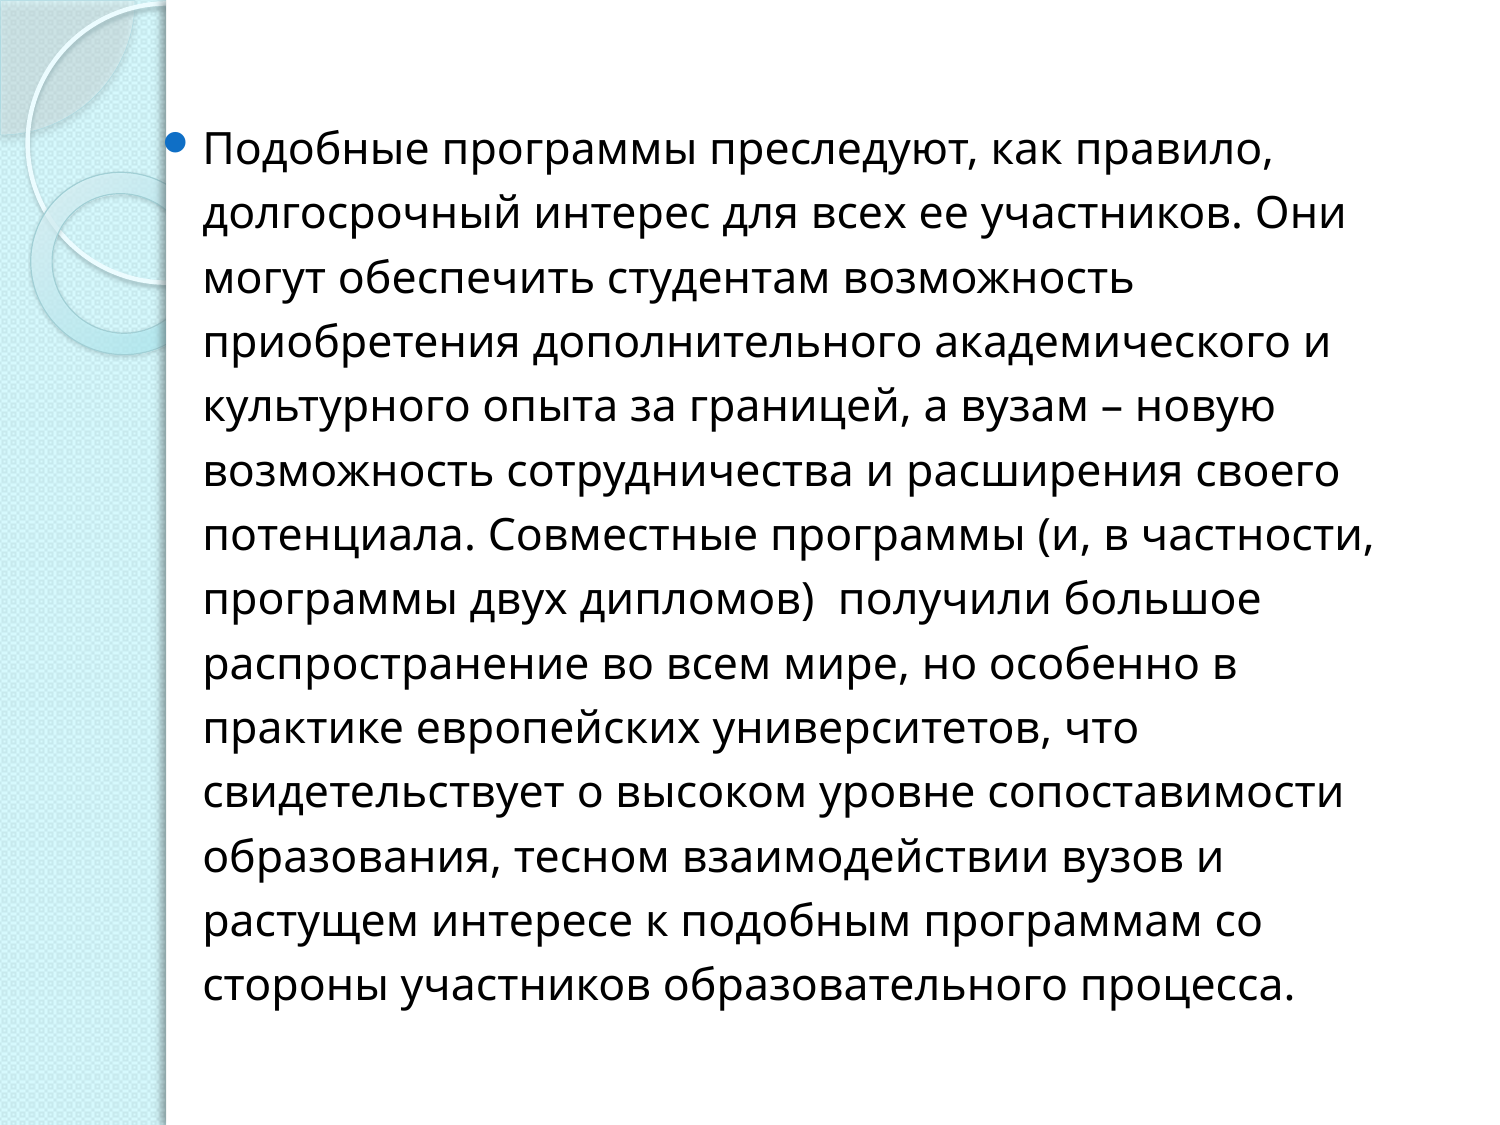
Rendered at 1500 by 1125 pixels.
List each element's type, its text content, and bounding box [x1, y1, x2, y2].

list Подобные программы преследуют, как правило, долгосрочный интерес для всех ее участников. Они могут обеспечить студентам возможность приобретения дополнительного академического и культурного опыта за границей, а вузам – новую возможность сотрудничества и расширения своего потенциала. Совместные программы (и, в частности, программы двух дипломов) получили большое распространение во всем мире, но особенно в практике европейских университетов, что свидетельствует о высоком уровне сопоставимости образования, тесном взаимодействии вузов и растущем интересе к подобным программам со стороны участников образовательного процесса. [135, 101, 1466, 1025]
